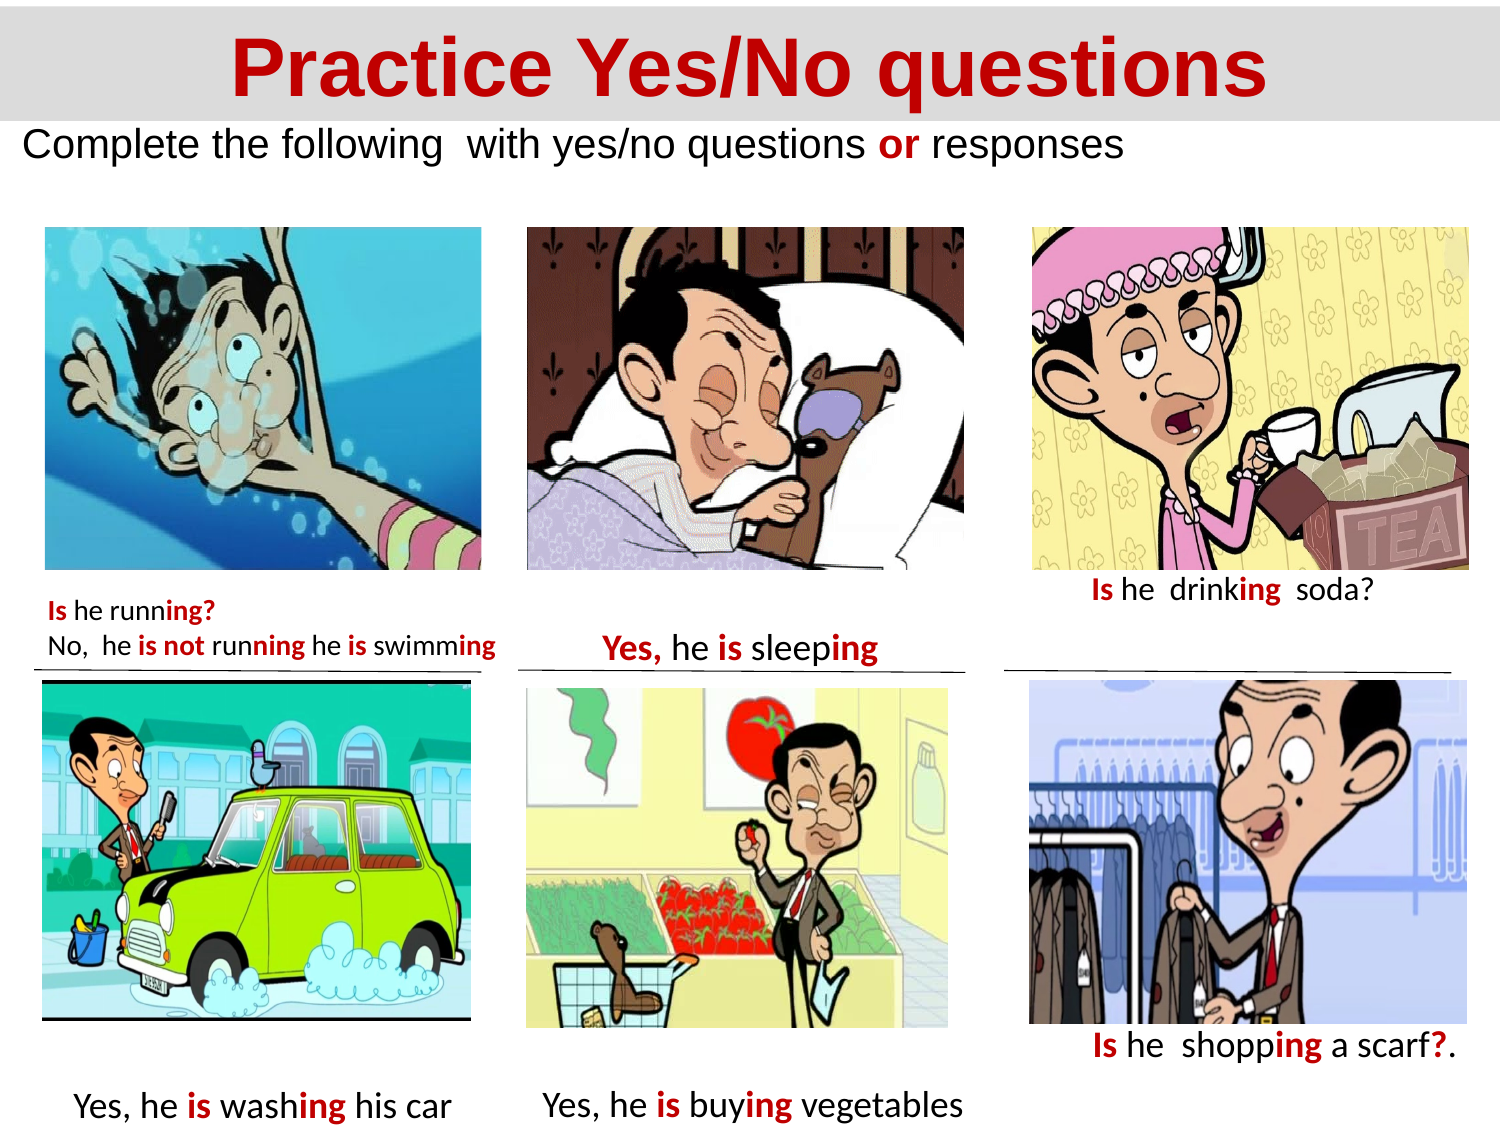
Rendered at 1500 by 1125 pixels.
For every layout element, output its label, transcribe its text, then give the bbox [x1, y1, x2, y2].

picture [526, 688, 948, 1028]
text_box Is he shopping a scarf?. [1077, 1012, 1472, 1073]
text_box Yes, he is sleeping [587, 615, 894, 670]
text_box Yes, he is buying vegetables [527, 1072, 979, 1125]
picture [527, 227, 964, 570]
picture [1029, 680, 1467, 1024]
text_box Is he running? No, he is not running he is swimming [32, 583, 511, 669]
text_box Practice Yes/No questions [0, 6, 1500, 121]
picture [44, 227, 482, 570]
picture [42, 680, 471, 1021]
text_box Is he drinking soda? [1076, 570, 1391, 615]
picture [1032, 227, 1469, 570]
text_box Yes, he is washing his car [58, 1073, 468, 1125]
text_box Complete the following with yes/no questions or responses [7, 109, 1140, 225]
